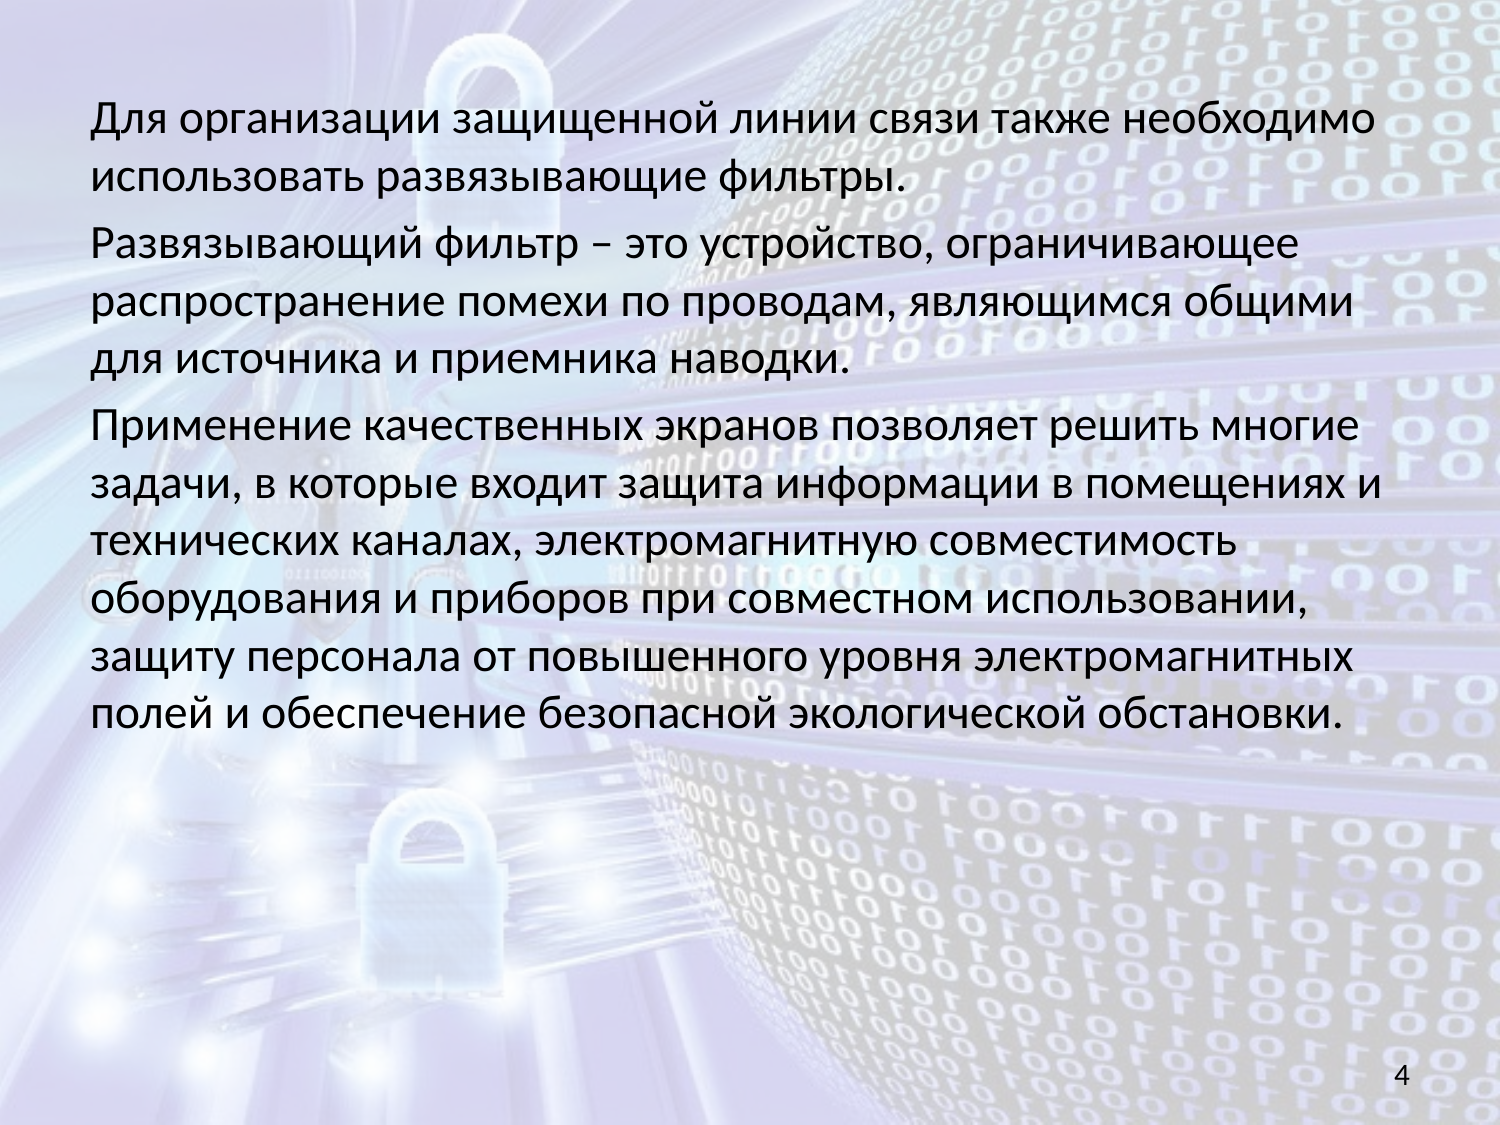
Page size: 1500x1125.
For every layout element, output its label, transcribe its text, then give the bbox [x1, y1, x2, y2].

list Для организации защищенной линии связи также необходимо использовать развязывающие фильтры. Развязывающий фильтр – это устройство, ограничивающее распространение помехи по проводам, являющимся общими для источника и приемника наводки. Применение качественных экранов позволяет решить многие задачи, в которые входит защита информации в помещениях и технических каналах, электромагнитную совместимость оборудования и приборов при совместном использовании, защиту персонала от повышенного уровня электромагнитных полей и обеспечение безопасной экологической обстановки. [75, 78, 1425, 1005]
slide_number 4 [1074, 1042, 1425, 1103]
